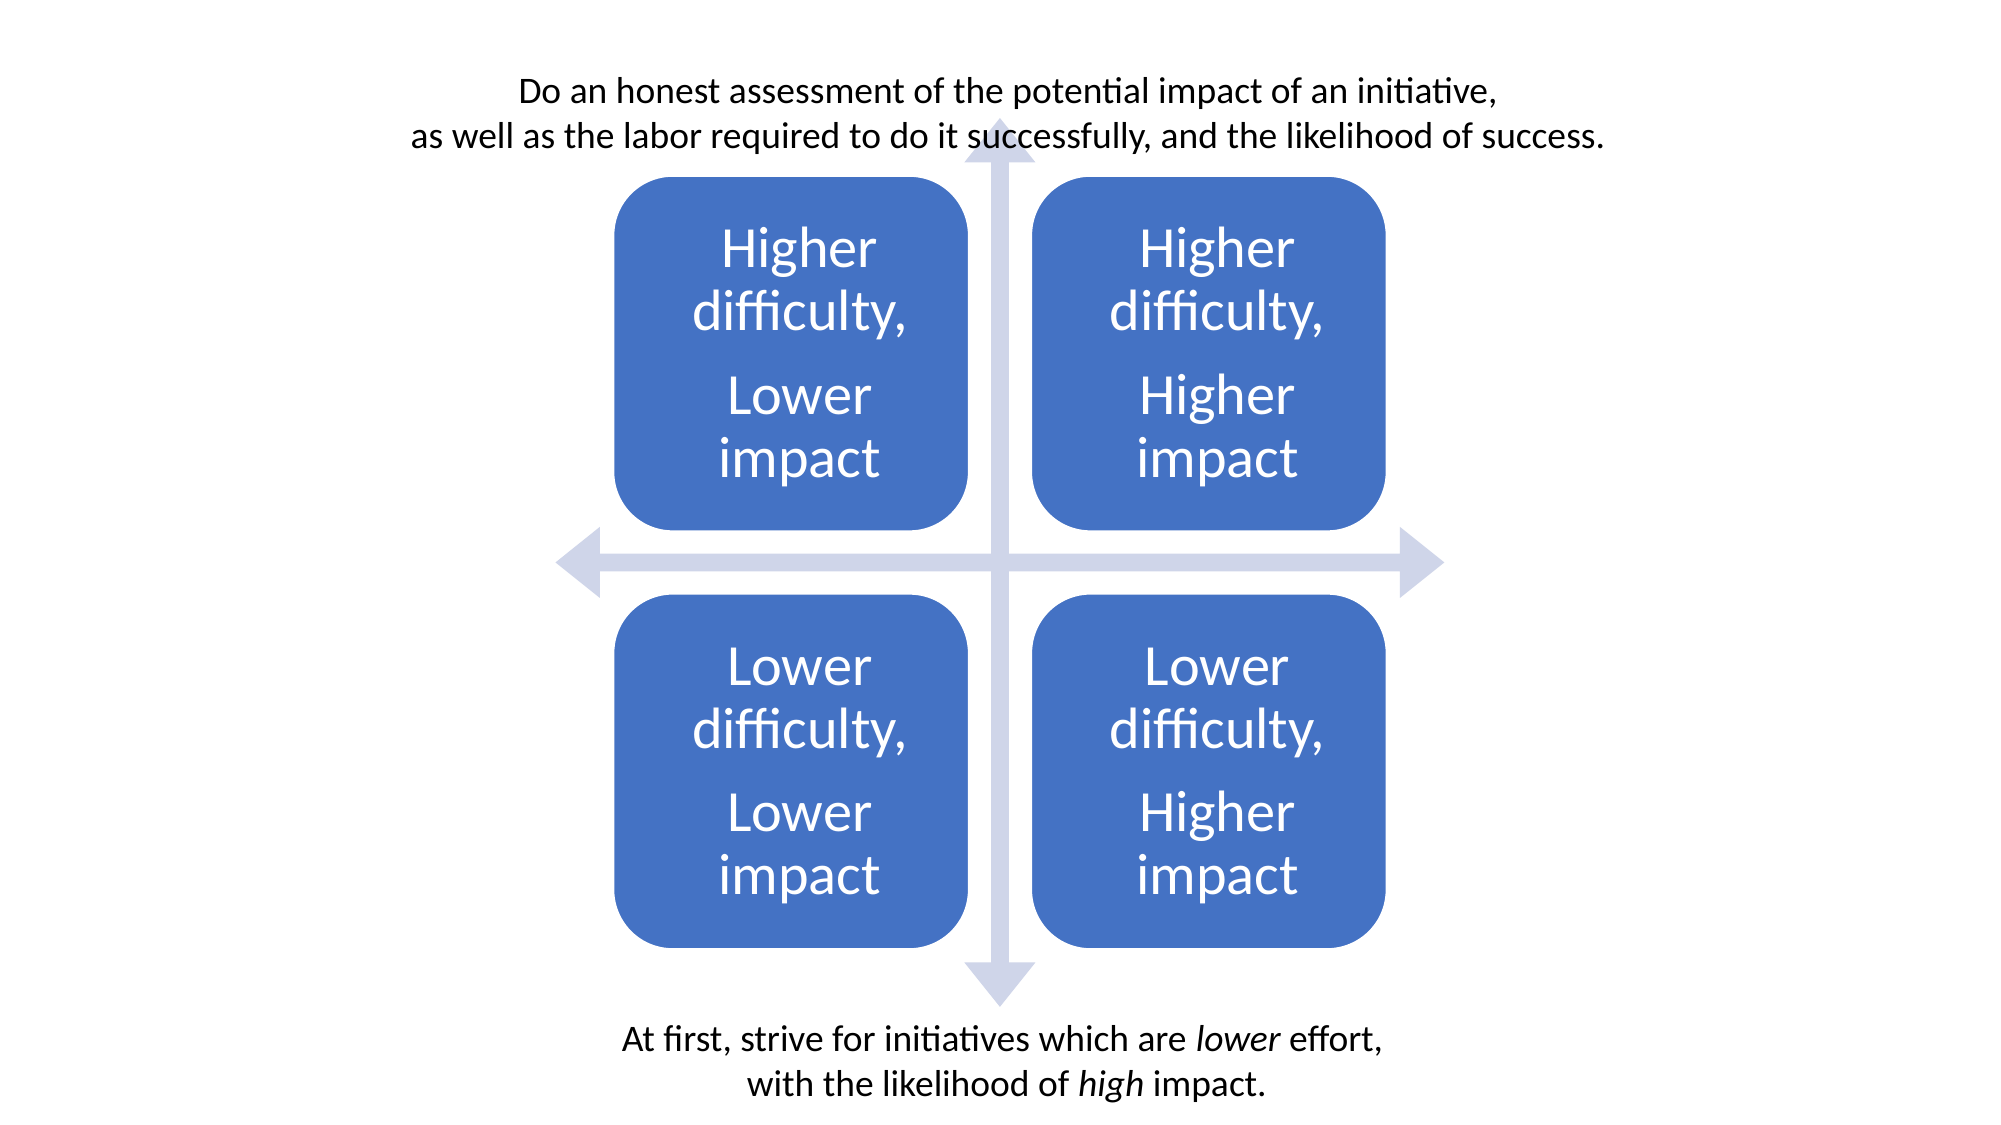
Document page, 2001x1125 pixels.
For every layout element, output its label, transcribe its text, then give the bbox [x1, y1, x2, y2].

text_box Do an honest assessment of the potential impact of an initiative, as well as the labor required to do it successfully, and the likelihood of success. [375, 59, 1650, 117]
text_box At first, strive for initiatives which are lower effort, with the likelihood of high impact. [428, 1007, 1585, 1112]
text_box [333, 117, 1667, 1007]
